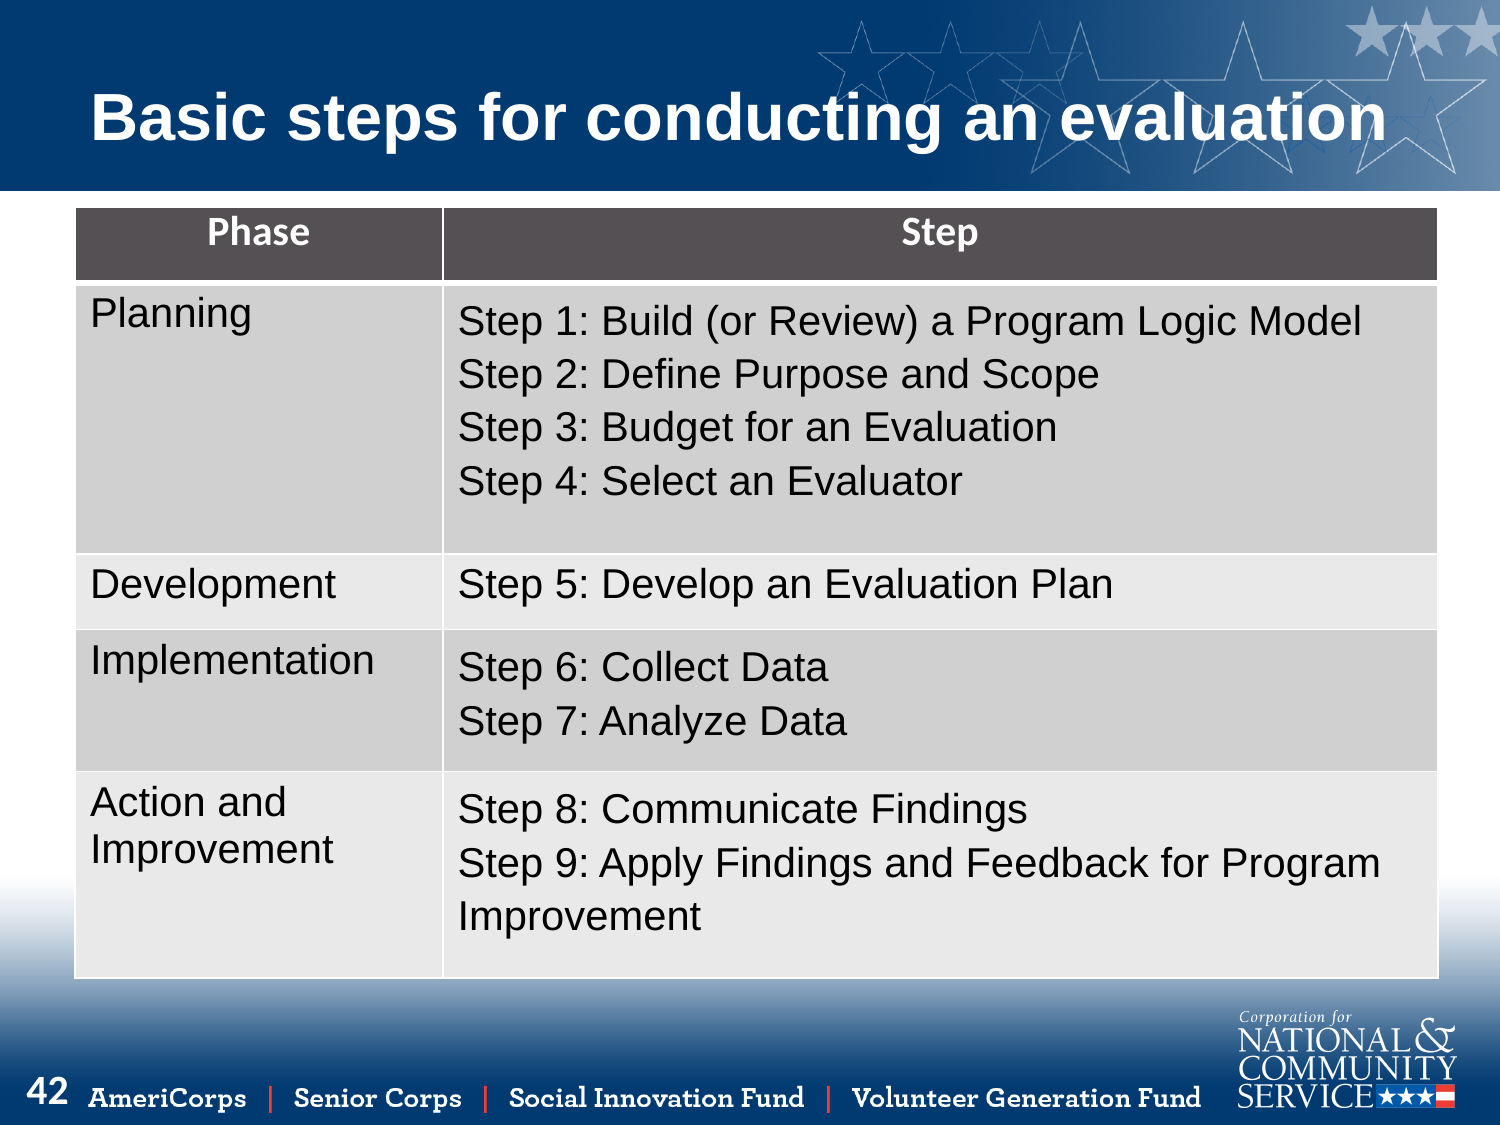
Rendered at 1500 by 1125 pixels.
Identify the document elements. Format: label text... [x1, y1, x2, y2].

picture [0, 0, 1500, 1125]
table_cell Step 1: Build (or Review) a Program Logic Model Step 2: Define Purpose and Scope Step 3: Budget for an Evaluation Step 4: Select an Evaluator [444, 286, 1437, 553]
table_cell Planning [76, 286, 442, 553]
table_cell Step 5: Develop an Evaluation Plan [444, 555, 1437, 629]
table_cell Step 6: Collect Data Step 7: Analyze Data [444, 630, 1437, 771]
table_cell Development [76, 555, 442, 629]
table_cell Step 8: Communicate Findings Step 9: Apply Findings and Feedback for Program Improvement [444, 772, 1437, 977]
title Basic steps for conducting an evaluation [75, 15, 1425, 162]
slide_number 42 [11, 1058, 362, 1118]
table_cell Implementation [76, 630, 442, 771]
table_cell Action and Improvement [76, 772, 442, 977]
table_header Step [444, 208, 1437, 280]
table_header Phase [76, 208, 442, 280]
